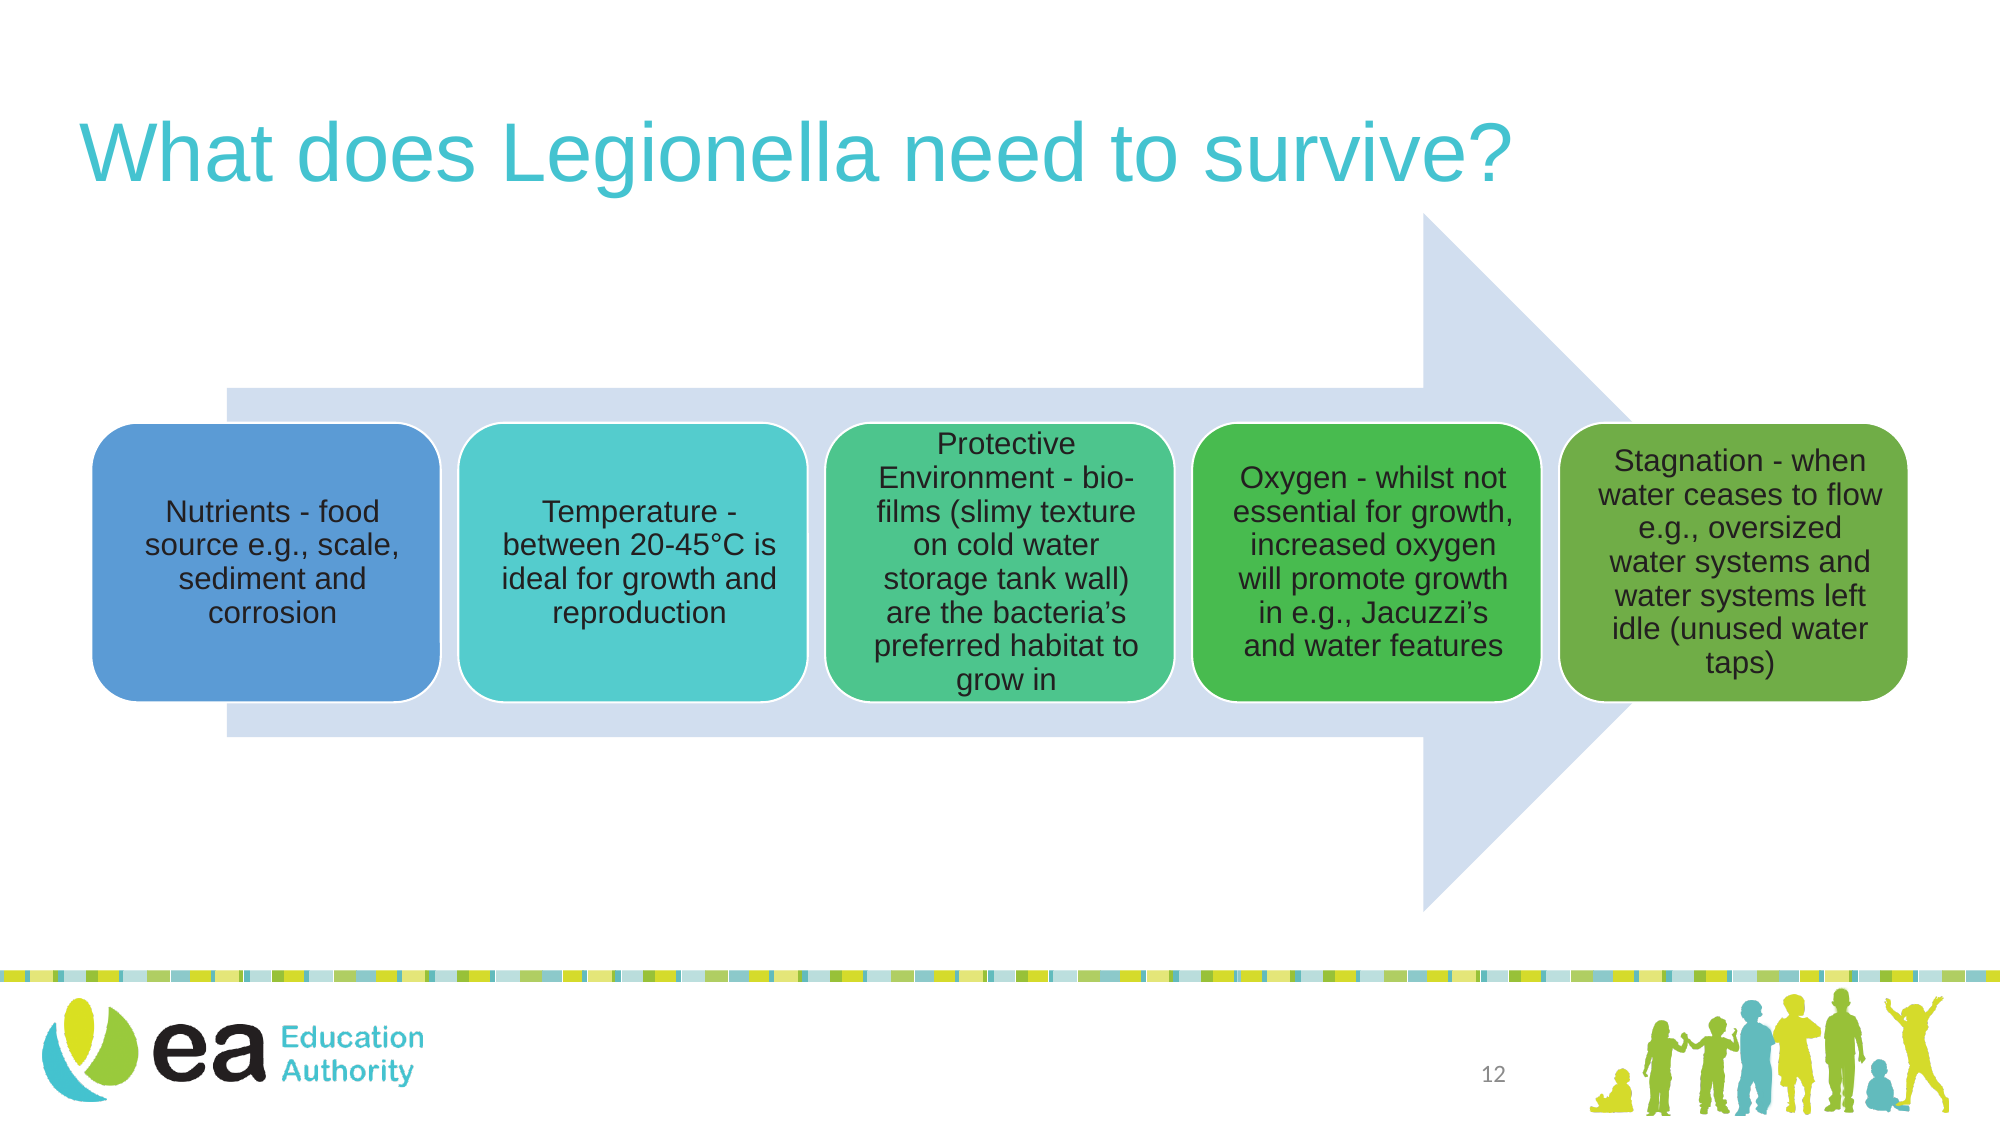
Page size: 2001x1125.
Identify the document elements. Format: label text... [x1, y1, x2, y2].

title What does Legionella need to survive? [64, 35, 1823, 274]
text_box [90, 212, 1910, 913]
picture [0, 969, 2000, 982]
picture [1589, 987, 1949, 1116]
picture [42, 998, 423, 1102]
